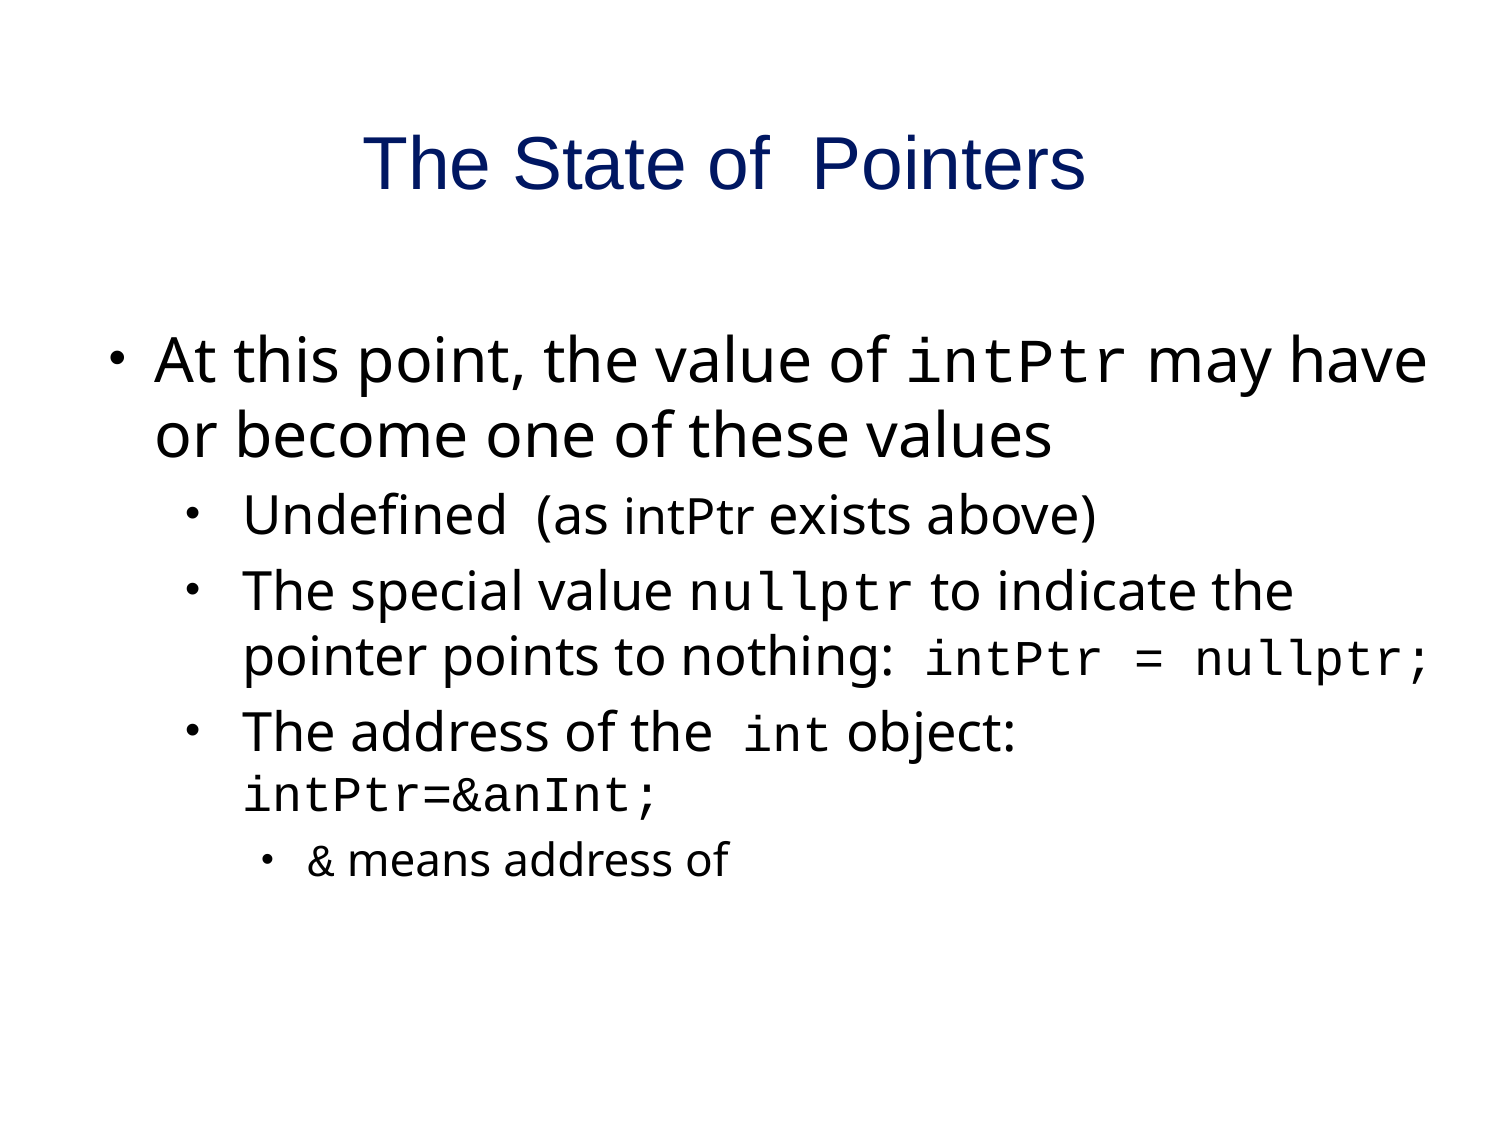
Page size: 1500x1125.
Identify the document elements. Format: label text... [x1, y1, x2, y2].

list At this point, the value of intPtr may have or become one of these values Undefined (as intPtr exists above) The special value nullptr to indicate the pointer points to nothing: intPtr = nullptr; The address of the int object: intPtr=&anInt; & means address of [75, 312, 1475, 1063]
title The State of Pointers [24, 56, 1425, 275]
